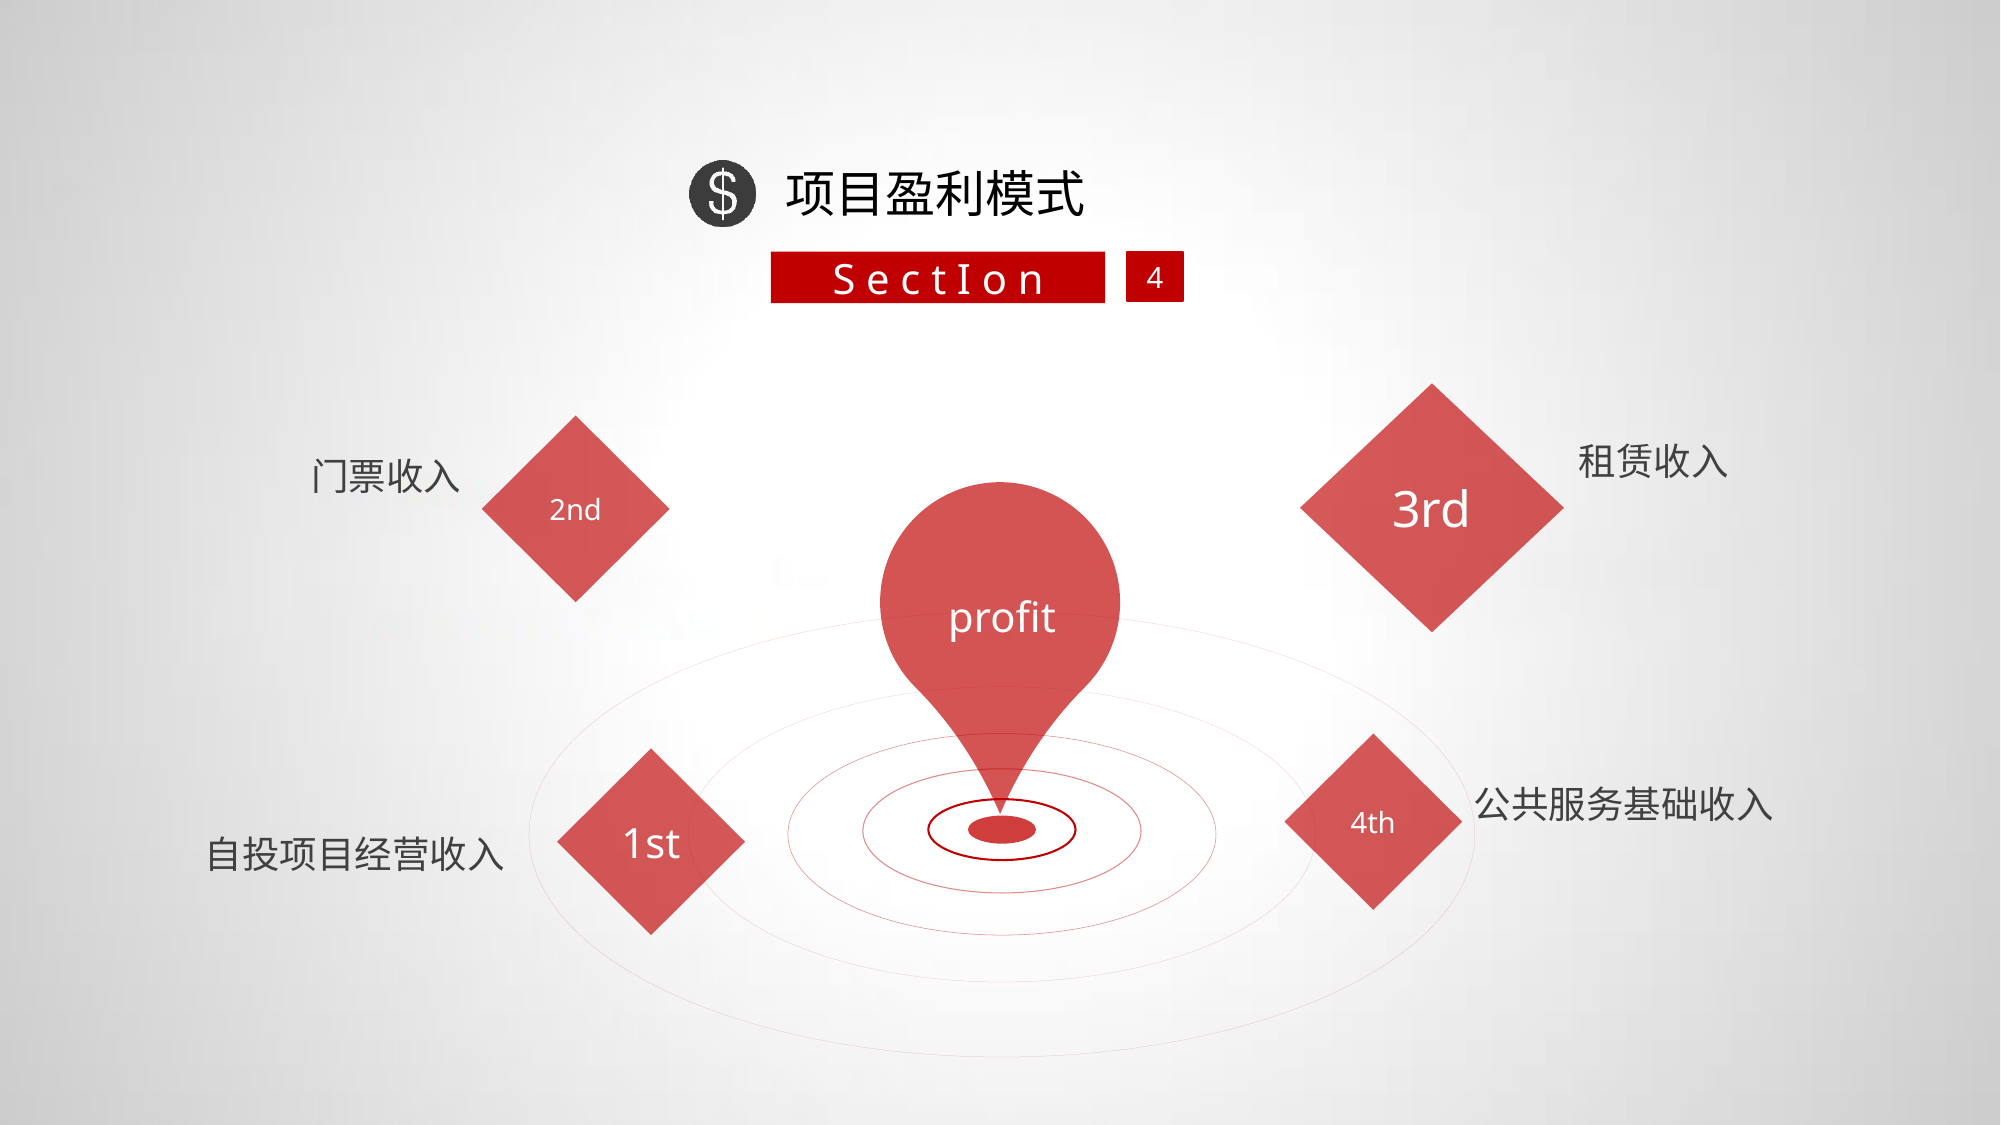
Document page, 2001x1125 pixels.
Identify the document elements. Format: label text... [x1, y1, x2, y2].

text_box 公共服务基础收入 [1458, 773, 1908, 834]
picture [0, 0, 2001, 1125]
text_box 租赁收入 [1564, 431, 1762, 491]
text_box 门票收入 [270, 445, 476, 506]
text_box 1st [555, 746, 747, 937]
text_box [527, 626, 1476, 1059]
text_box 2nd [480, 414, 672, 604]
text_box 4 [1126, 251, 1184, 302]
text_box 3rd [1298, 381, 1566, 634]
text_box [828, 482, 1176, 723]
text_box 项目盈利模式 [770, 155, 1212, 231]
text_box 4th [1282, 732, 1464, 912]
text_box [699, 710, 1314, 984]
text_box 自投项目经营收入 [182, 823, 520, 884]
text_box S e c t I o n [770, 251, 1106, 304]
